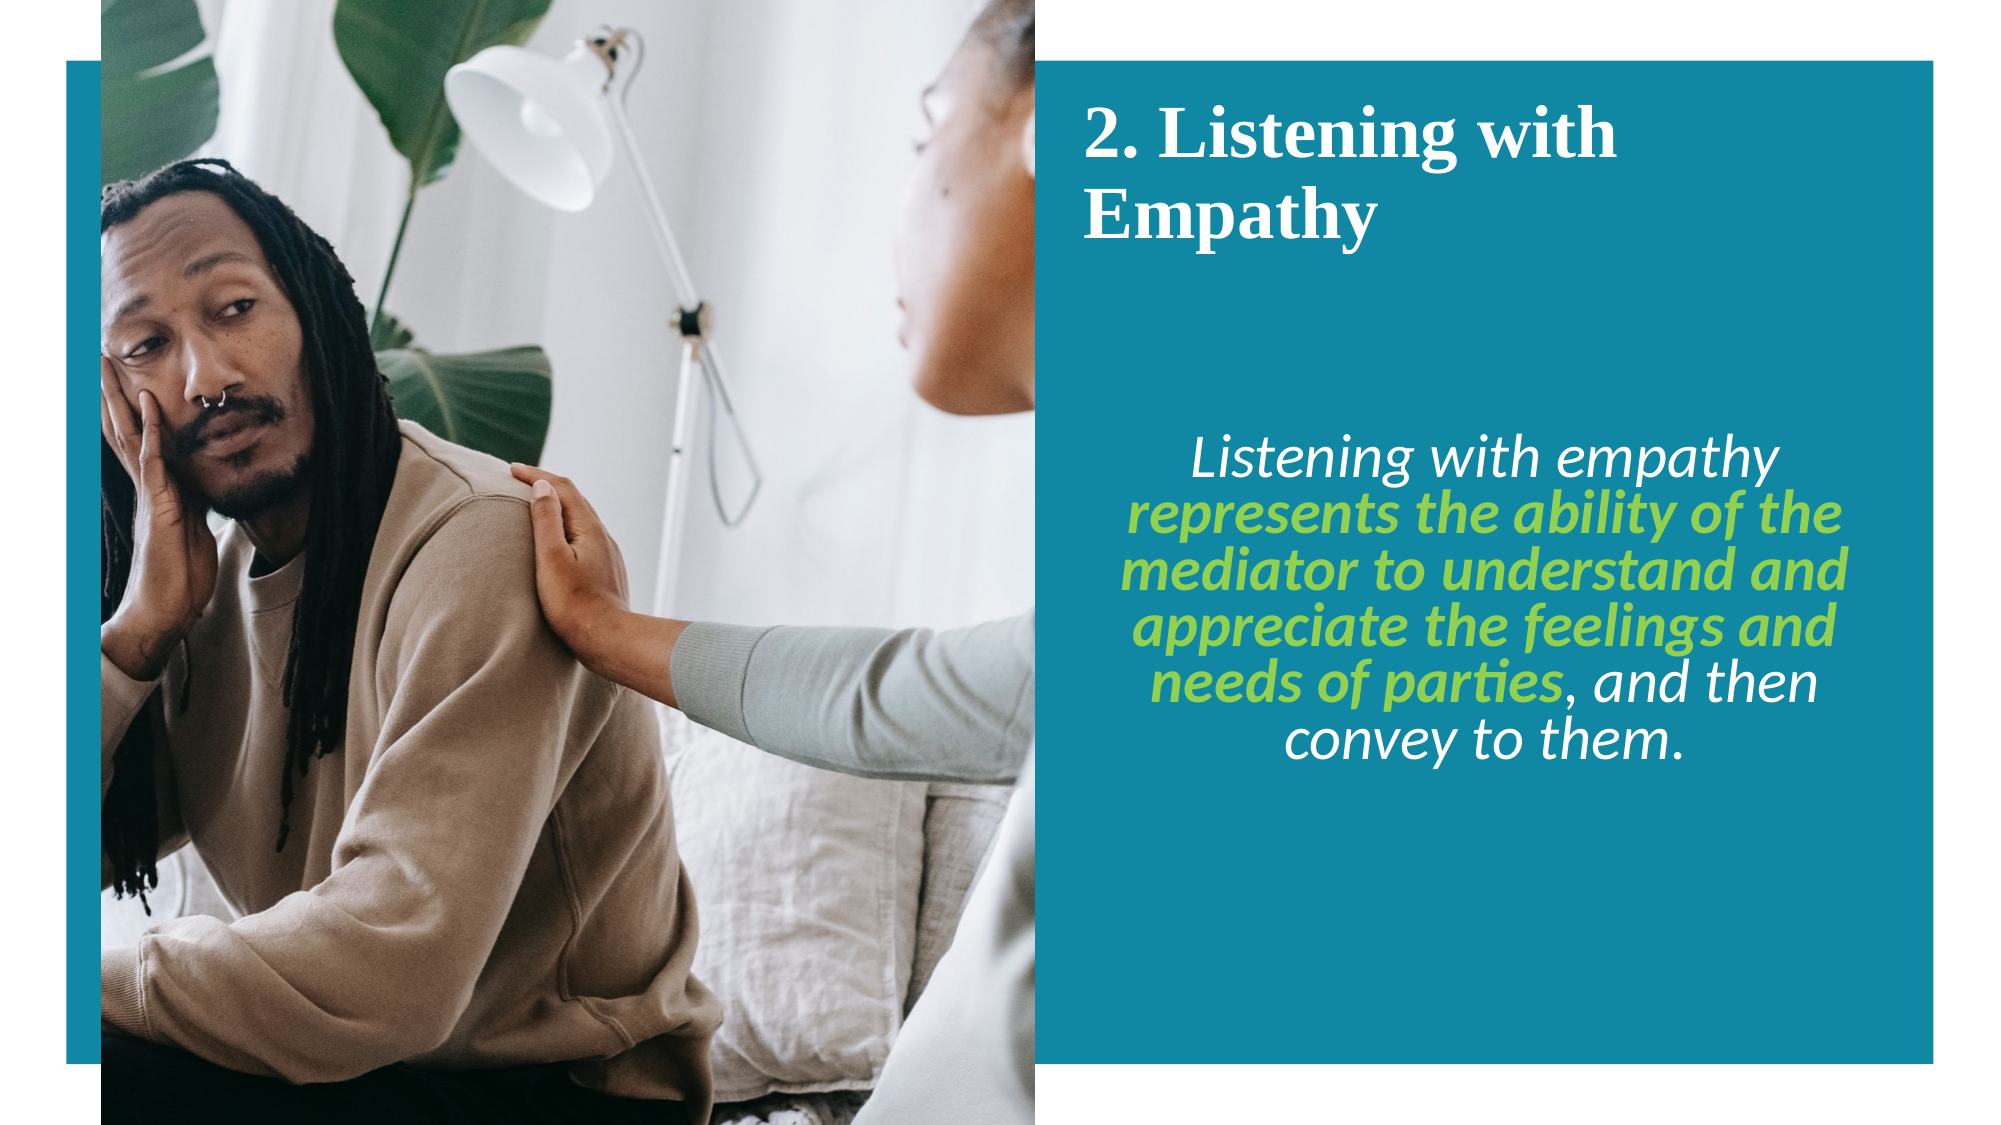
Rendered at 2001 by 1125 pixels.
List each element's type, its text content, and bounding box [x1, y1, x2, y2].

list 2. Listening with Empathy [1068, 85, 1903, 182]
picture [101, 0, 1035, 1125]
list Listening with empathy represents the ability of the mediator to understand and appreciate the feelings and needs of parties, and then convey to them. [1090, 354, 1881, 849]
